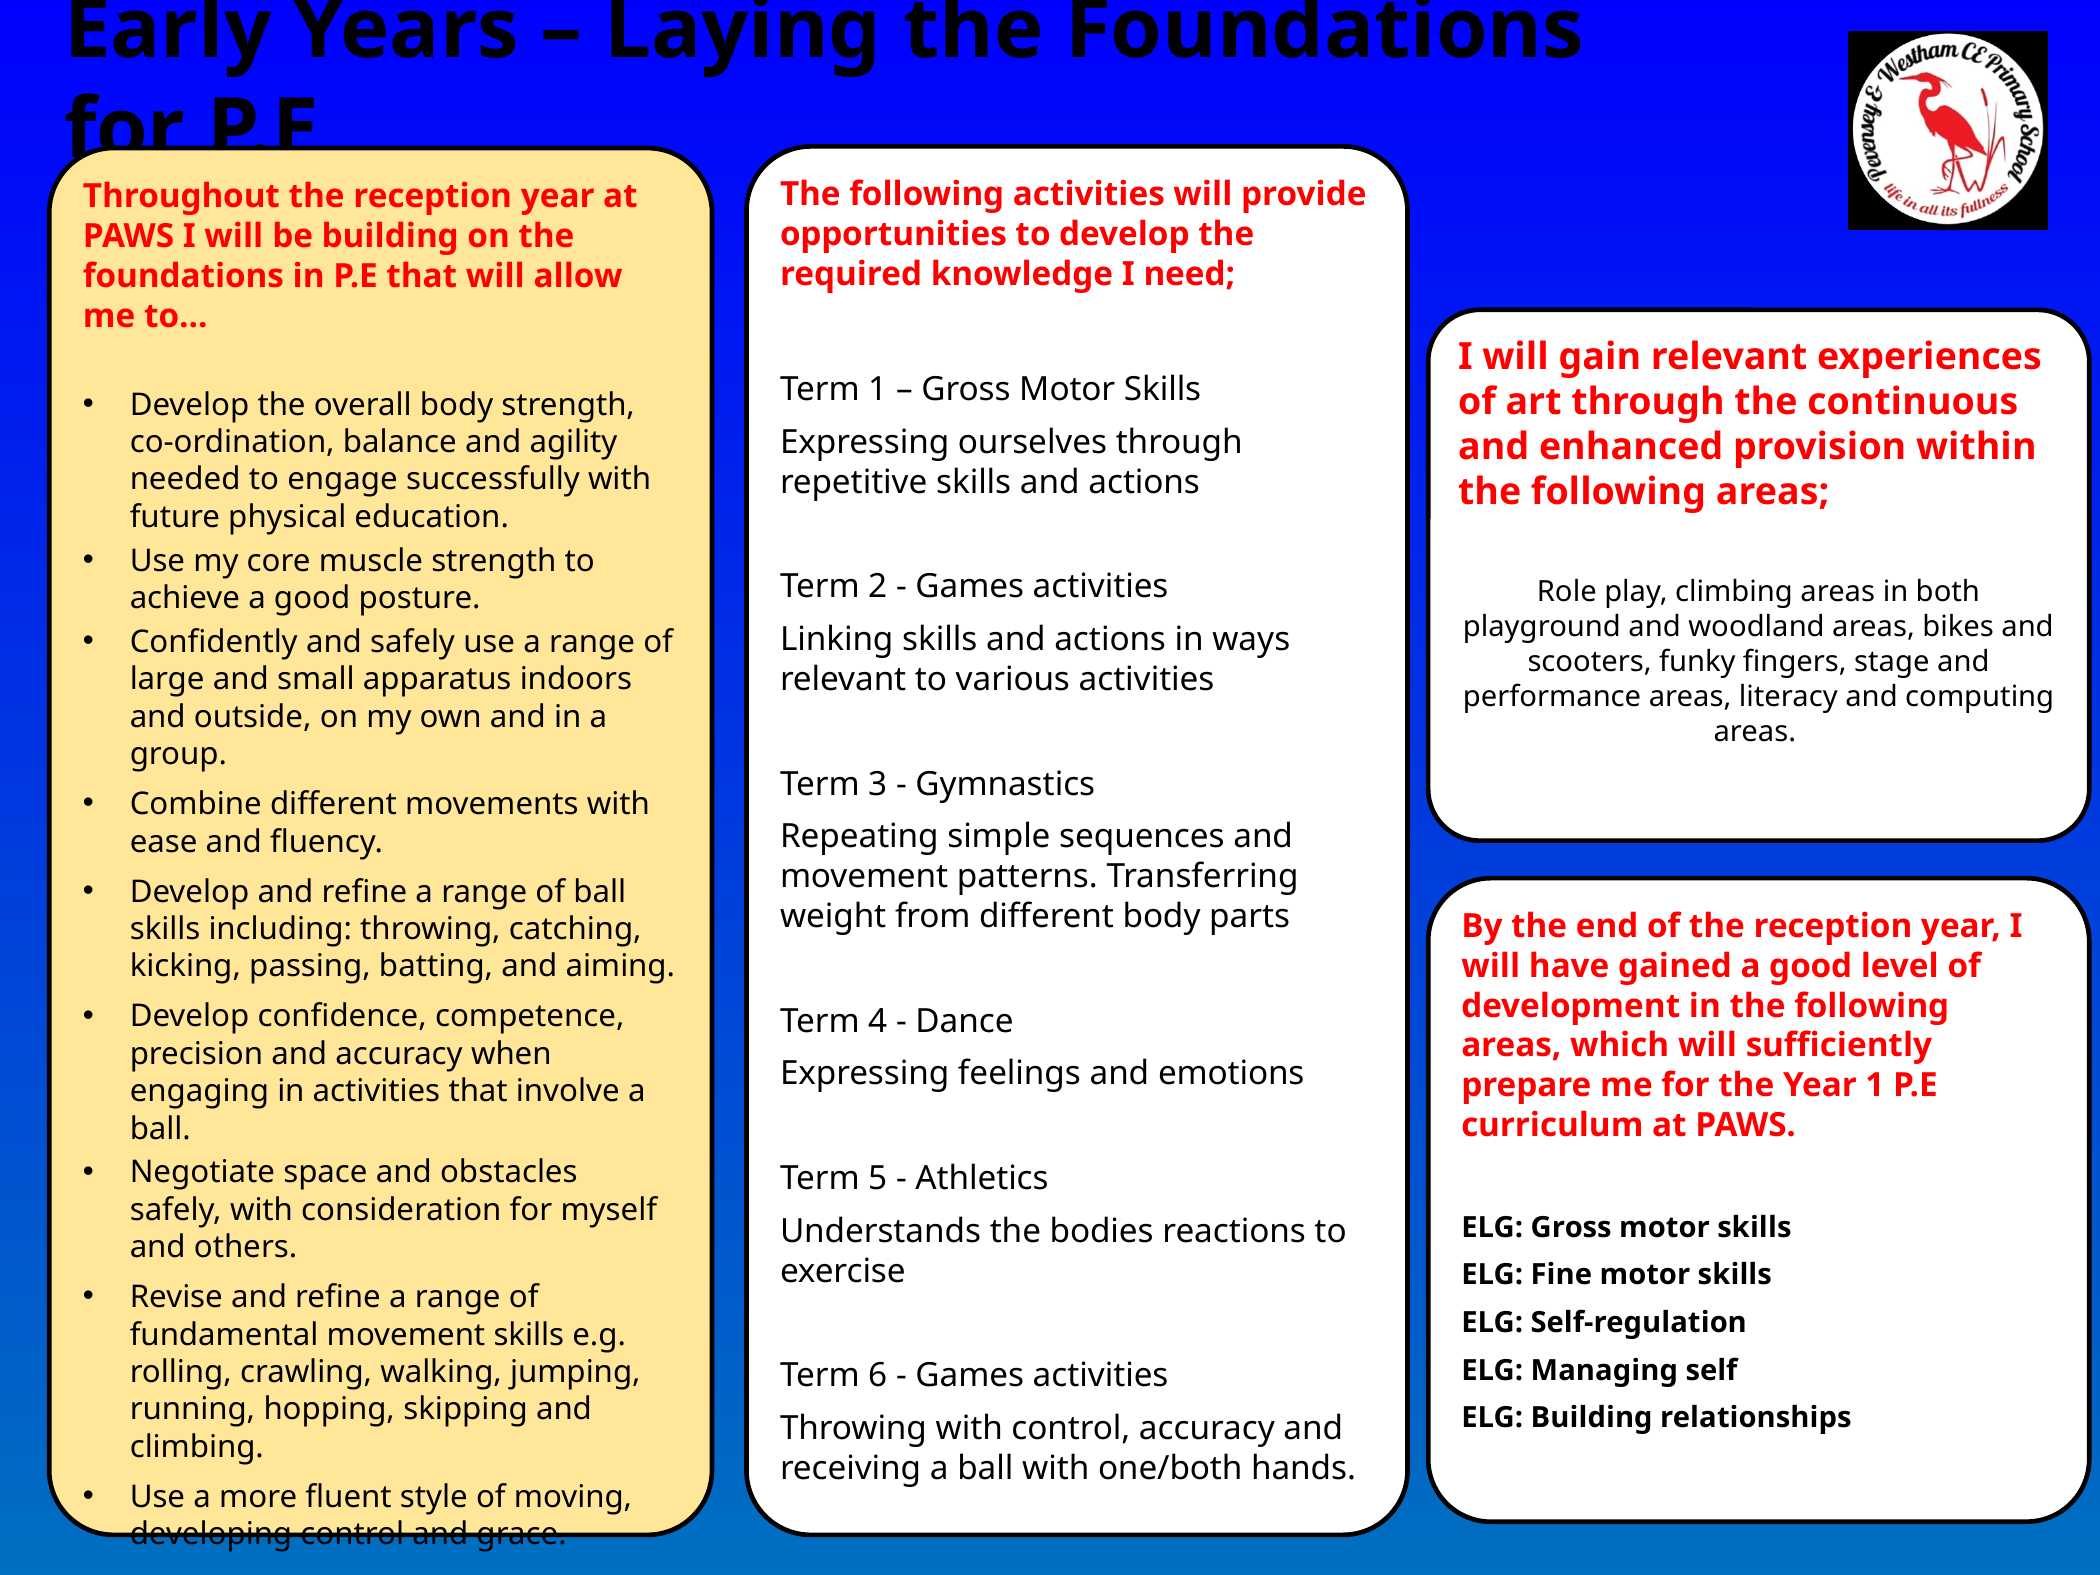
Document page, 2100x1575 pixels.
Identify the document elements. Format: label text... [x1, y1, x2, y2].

text_box Throughout the reception year at PAWS I will be building on the foundations in P.E that will allow me to… Develop the overall body strength, co-ordination, balance and agility needed to engage successfully with future physical education. Use my core muscle strength to achieve a good posture. Confidently and safely use a range of large and small apparatus indoors and outside, on my own and in a group. Combine different movements with ease and fluency. Develop and refine a range of ball skills including: throwing, catching, kicking, passing, batting, and aiming. Develop confidence, competence, precision and accuracy when engaging in activities that involve a ball. Negotiate space and obstacles safely, with consideration for myself and others. Revise and refine a range of fundamental movement skills e.g. rolling, crawling, walking, jumping, running, hopping, skipping and climbing. Use a more fluent style of moving, developing control and grace. [48, 146, 714, 1536]
picture [1848, 31, 2048, 230]
text_box I will gain relevant experiences of art through the continuous and enhanced provision within the following areas; Role play, climbing areas in both playground and woodland areas, bikes and scooters, funky fingers, stage and performance areas, literacy and computing areas. [1427, 308, 2091, 842]
text_box By the end of the reception year, I will have gained a good level of development in the following areas, which will sufficiently prepare me for the Year 1 P.E curriculum at PAWS. ELG: Gross motor skills ELG: Fine motor skills ELG: Self-regulation ELG: Managing self ELG: Building relationships [1427, 877, 2091, 1523]
text_box The following activities will provide opportunities to develop the required knowledge I need; Term 1 – Gross Motor Skills Expressing ourselves through repetitive skills and actions Term 2 - Games activities Linking skills and actions in ways relevant to various activities Term 3 - Gymnastics Repeating simple sequences and movement patterns. Transferring weight from different body parts Term 4 - Dance Expressing feelings and emotions Term 5 - Athletics Understands the bodies reactions to exercise Term 6 - Games activities Throwing with control, accuracy and receiving a ball with one/both hands. [745, 145, 1409, 1536]
text_box Early Years – Laying the Foundations for P.E [48, 17, 1654, 132]
